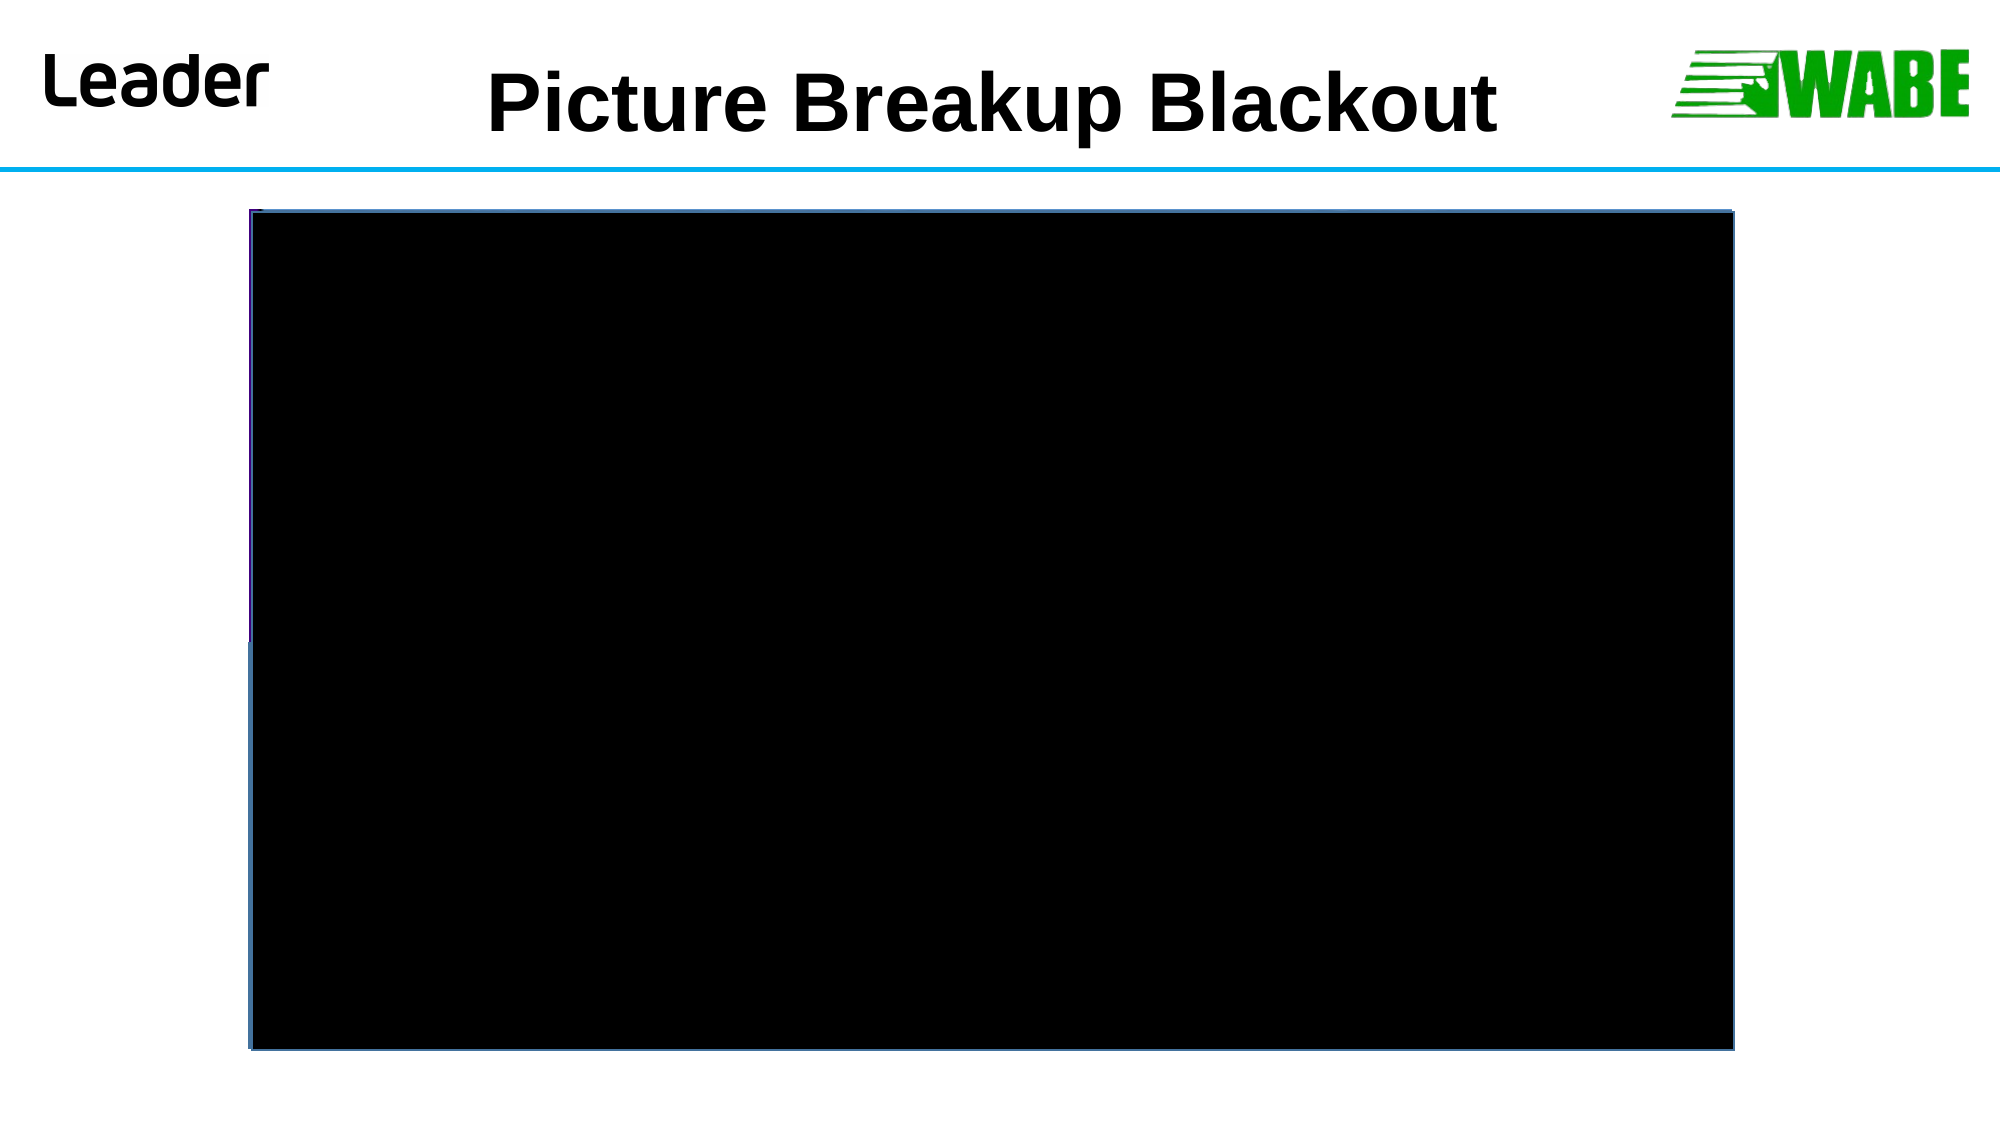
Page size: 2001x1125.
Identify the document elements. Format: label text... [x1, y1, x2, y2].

picture [249, 209, 1732, 1049]
text_box [251, 211, 1735, 1051]
picture [45, 54, 269, 107]
picture [1661, 23, 1984, 141]
title Picture Breakup Blackout [316, 59, 1671, 150]
